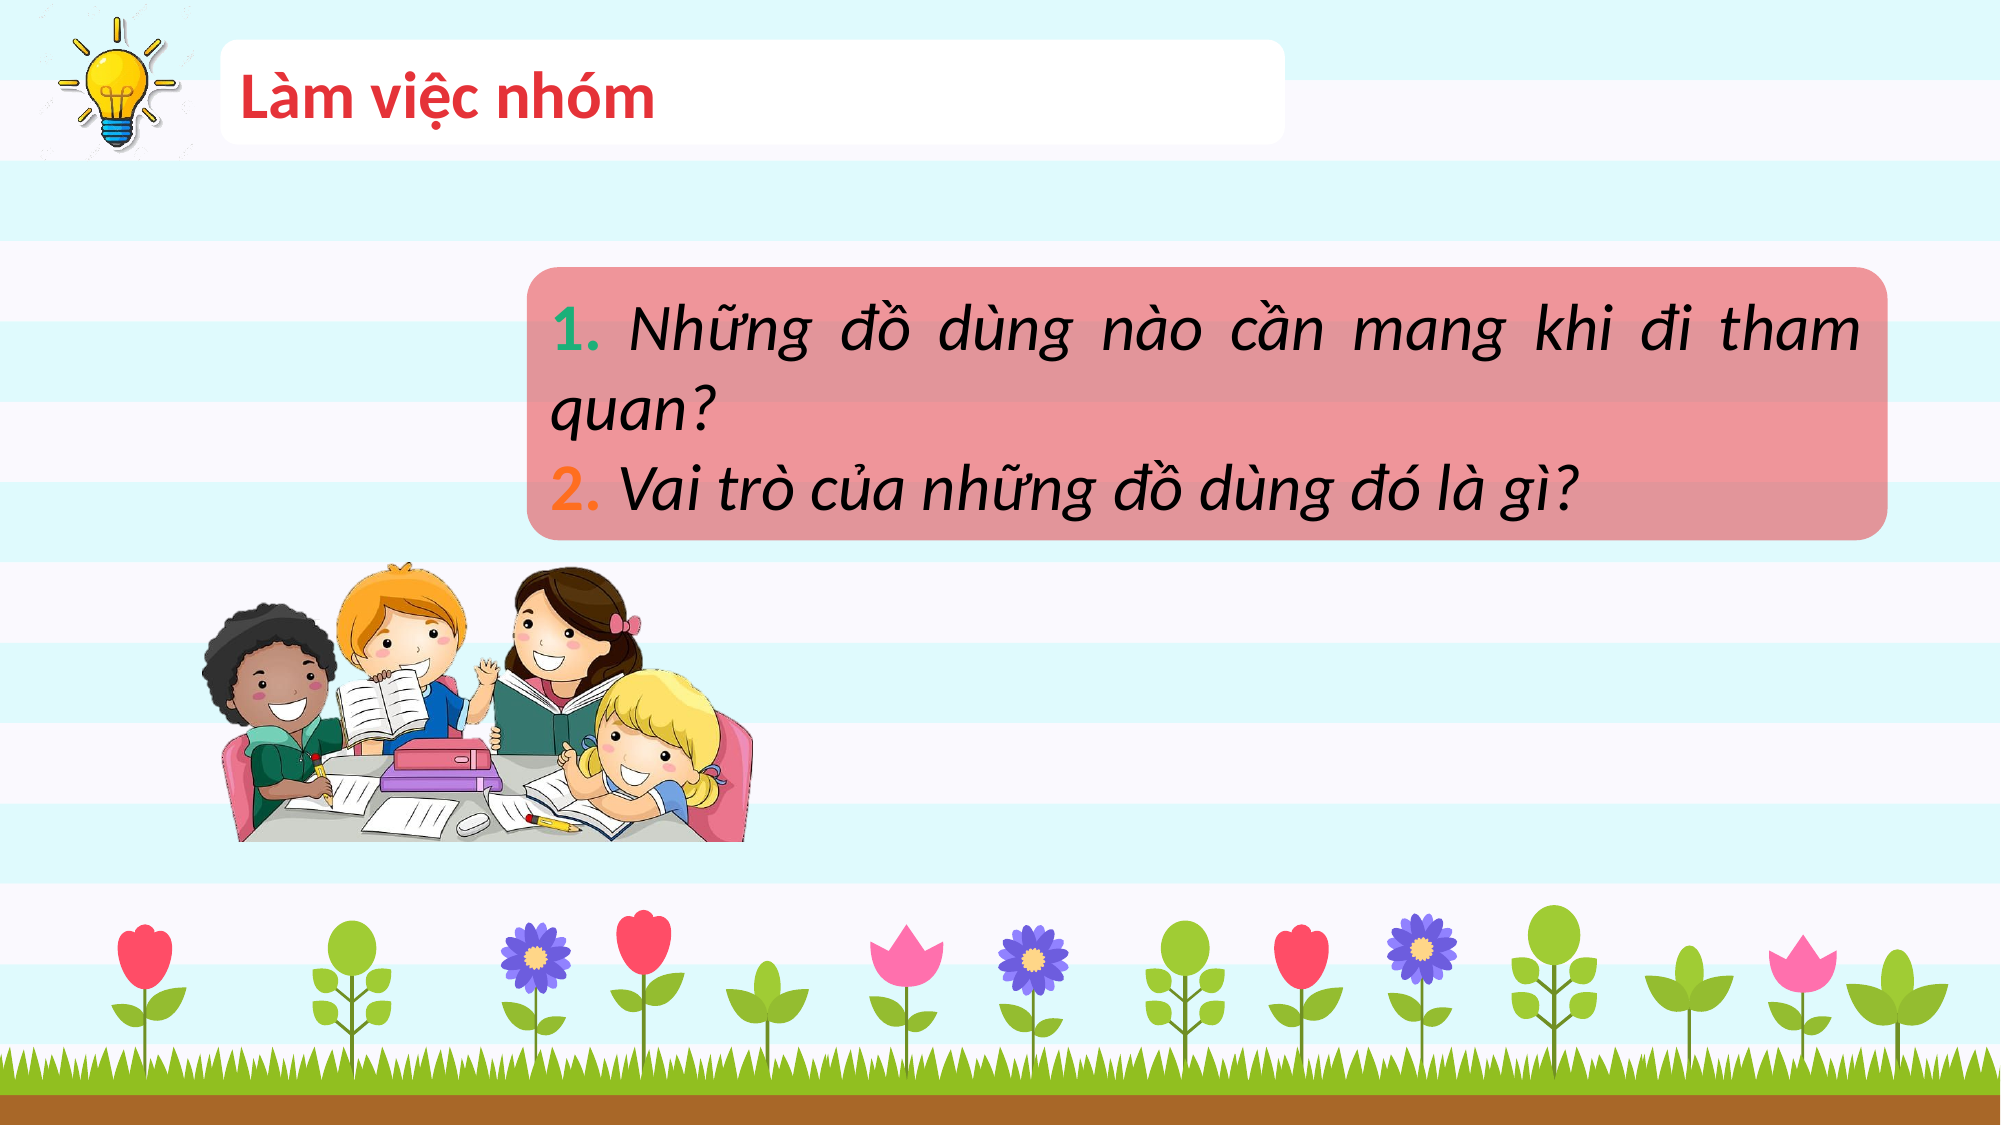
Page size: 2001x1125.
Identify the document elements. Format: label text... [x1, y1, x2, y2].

text_box Làm việc nhóm [220, 39, 1285, 145]
picture [32, 0, 199, 166]
picture [201, 562, 753, 842]
text_box 1. Những đồ dùng nào cần mang khi đi tham quan? 2. Vai trò của những đồ dùng đó là gì? [526, 267, 1888, 541]
